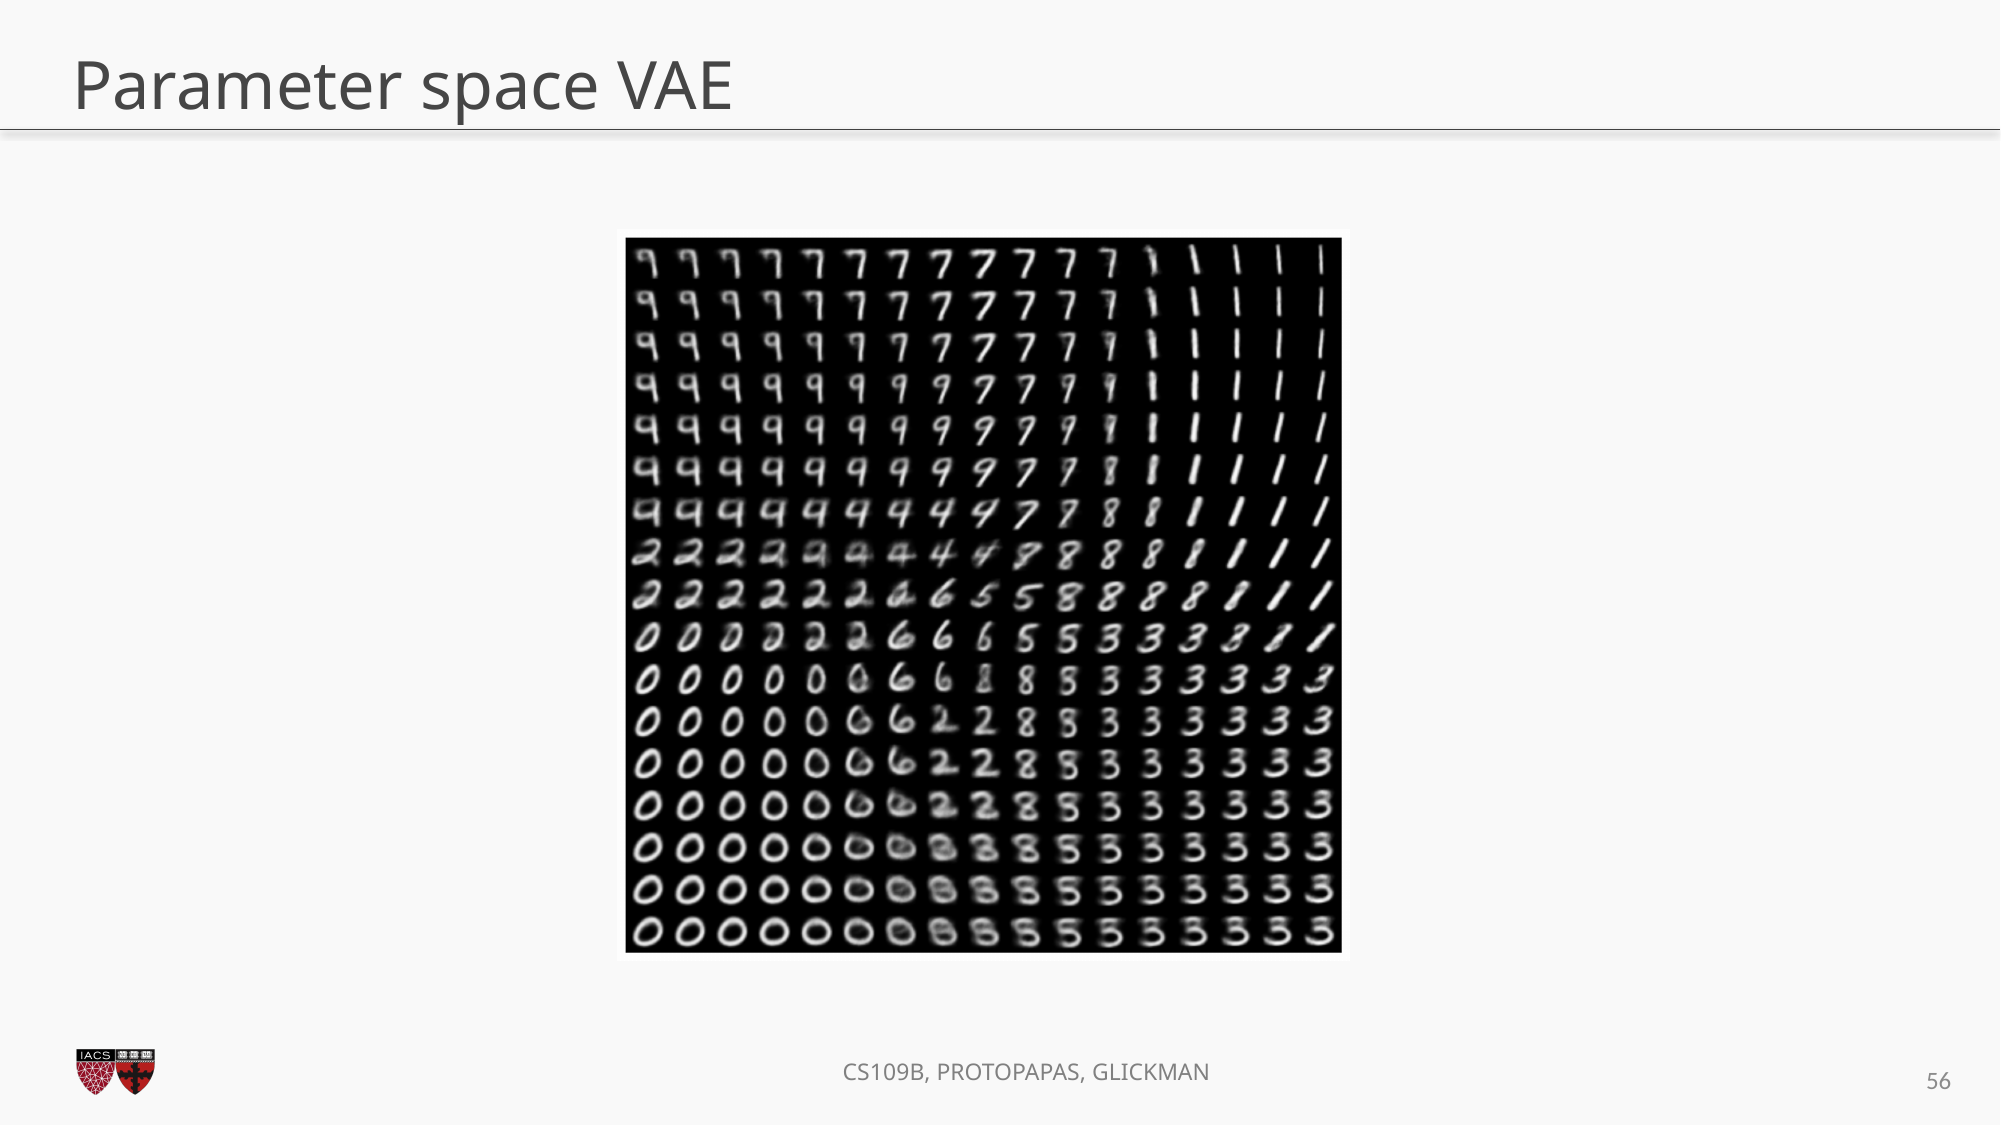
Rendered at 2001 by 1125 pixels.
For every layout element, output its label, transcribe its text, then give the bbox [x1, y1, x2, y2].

picture [75, 1049, 155, 1095]
slide_number 56 [1500, 1050, 1967, 1110]
title Parameter space VAE [57, 35, 1943, 162]
picture [617, 228, 1350, 962]
